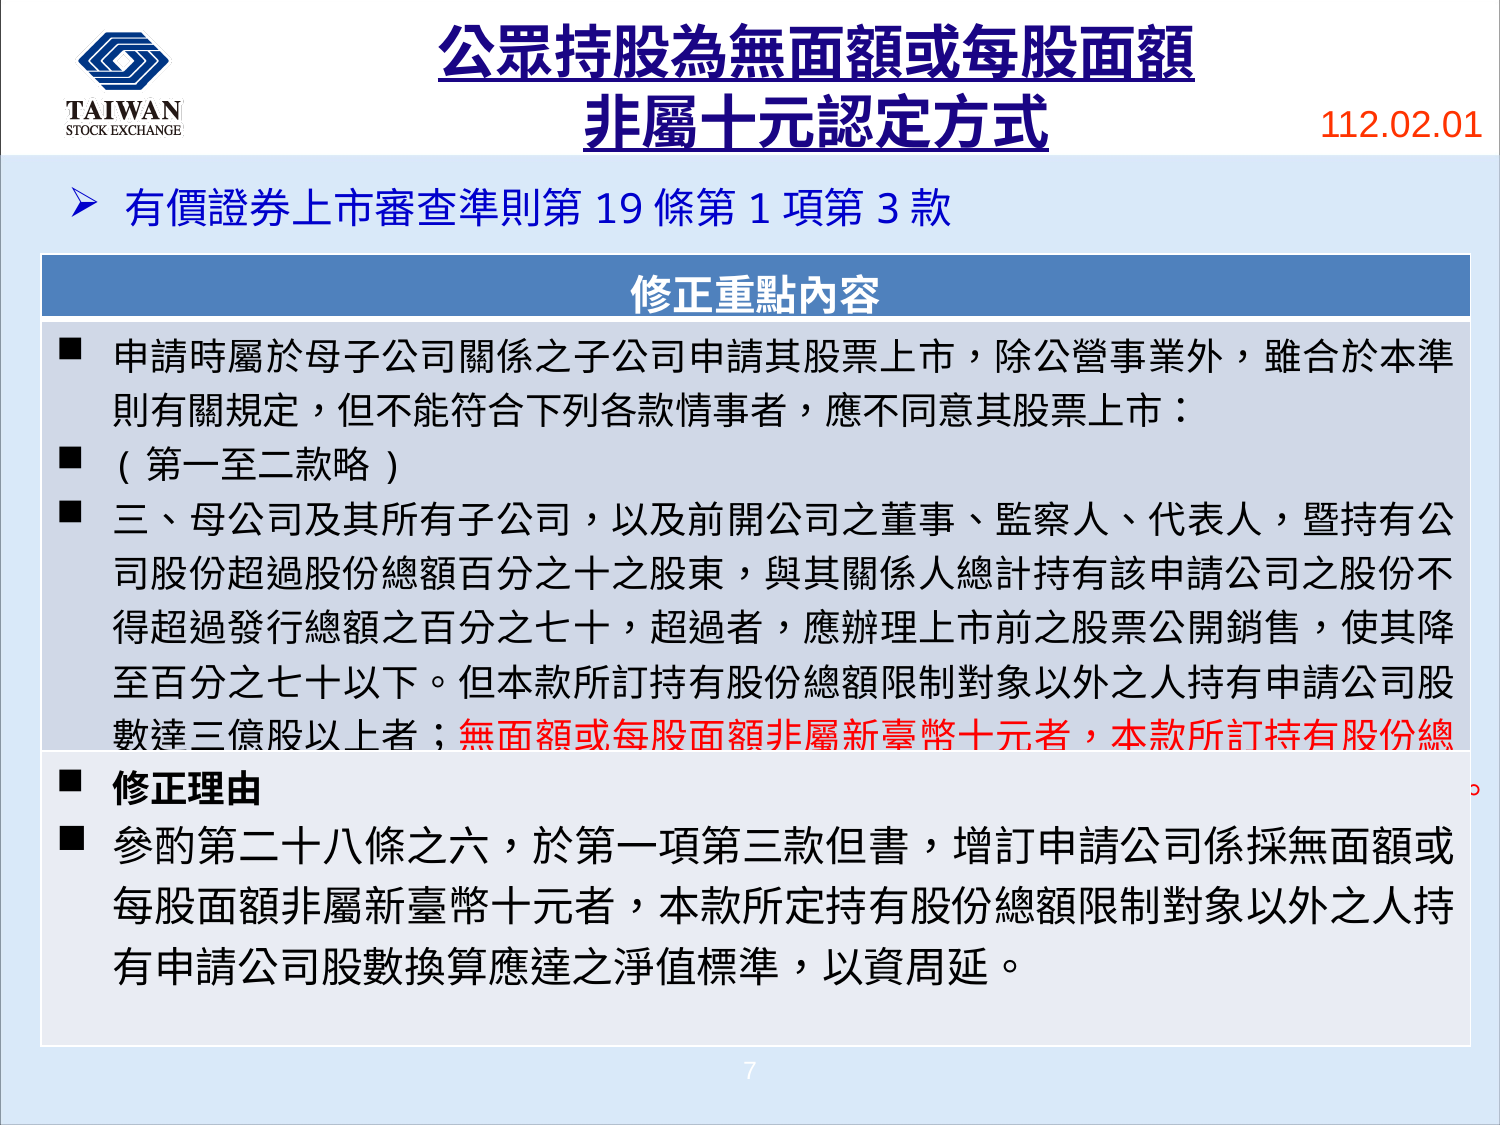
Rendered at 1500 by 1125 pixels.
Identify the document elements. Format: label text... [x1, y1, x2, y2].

text_box 112.02.01 [1305, 92, 1500, 153]
title 公眾持股為無面額或每股面額 非屬十元認定方式 [194, 3, 1438, 167]
table_cell 申請時屬於母子公司關係之子公司申請其股票上市，除公營事業外，雖合於本準則有關規定，但不能符合下列各款情事者，應不同意其股票上市： (第一至二款略) 三、母公司及其所有子公司，以及前開公司之董事、監察人、代表人，暨持有公司股份超過股份總額百分之十之股東，與其關係人總計持有該申請公司之股份不得超過發行總額之百分之七十，超過者，應辦理上市前之股票公開銷售，使其降至百分之七十以下。但本款所訂持有股份總額限制對象以外之人持有申請公司股數達三億股以上者；無面額或每股面額非屬新臺幣十元者，本款所訂持有股份總額限制對象以外之人持有申請公司股數換算之淨值達六十億元以上者，不在此限。 [42, 322, 1470, 750]
table_cell 修正理由 參酌第二十八條之六，於第一項第三款但書，增訂申請公司係採無面額或每股面額非屬新臺幣十元者，本款所定持有股份總額限制對象以外之人持有申請公司股數換算應達之淨值標準，以資周延。 [42, 752, 1470, 1045]
slide_number 6 [575, 1047, 925, 1103]
picture [0, 0, 1500, 1125]
table_header 修正重點內容 [42, 255, 1470, 316]
list 有價證券上市審查準則第19條第1項第3款 [53, 174, 1391, 253]
